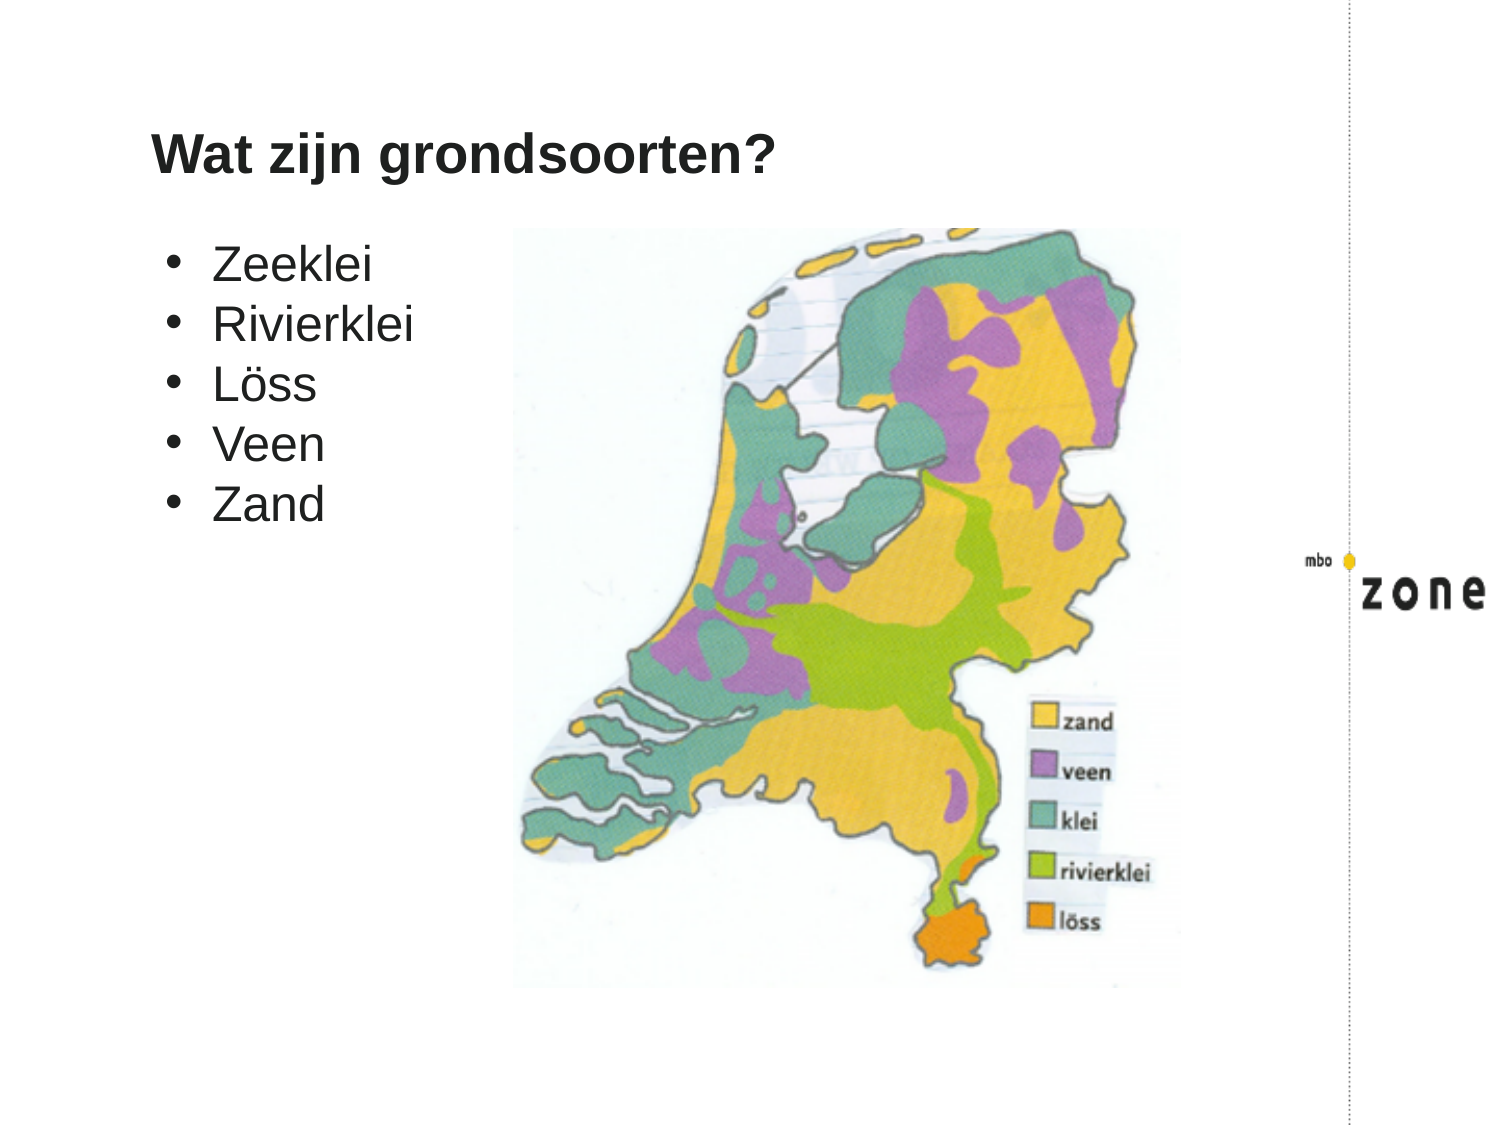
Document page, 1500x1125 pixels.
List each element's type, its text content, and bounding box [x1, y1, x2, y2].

picture [1197, 0, 1500, 1125]
subtitle Zeeklei Rivierklei Löss Veen Zand [1181, 231, 1335, 858]
title Wat zijn grondsoorten? [151, 43, 1239, 186]
subtitle Zeeklei Rivierklei Löss Veen Zand [165, 231, 513, 858]
picture [513, 228, 1181, 988]
